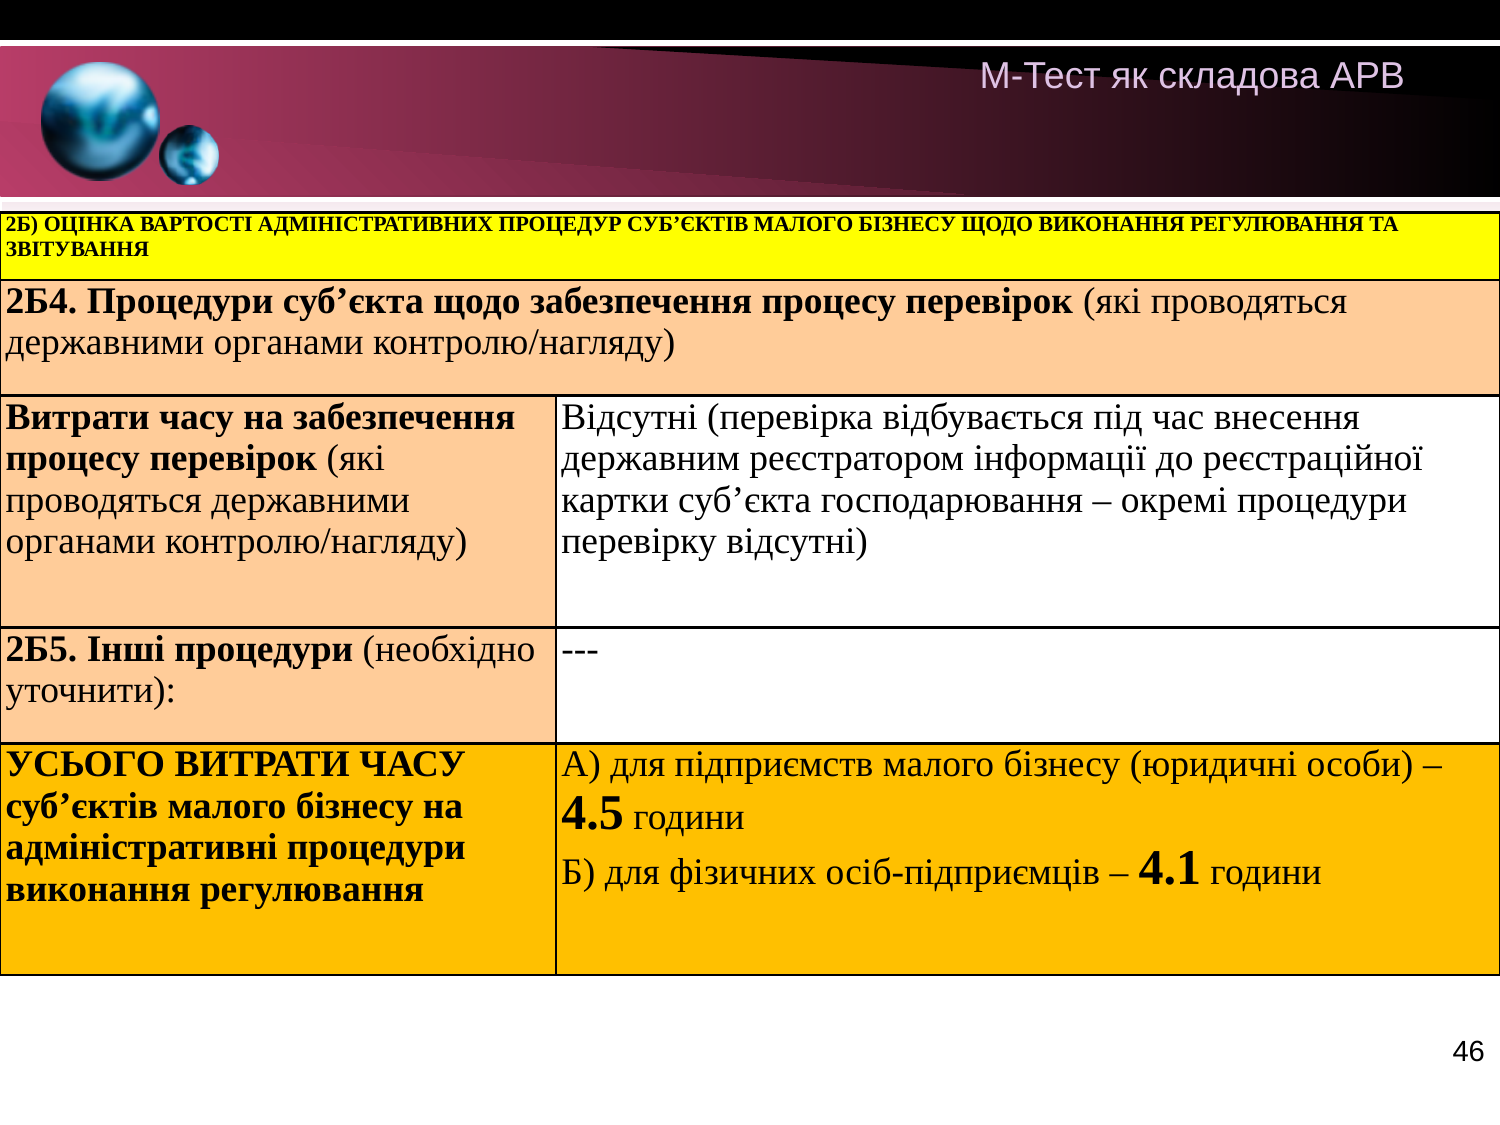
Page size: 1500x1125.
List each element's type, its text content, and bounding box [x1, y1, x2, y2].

table_cell Витрати часу на забезпечення процесу перевірок (які проводяться державними органами контролю/нагляду) [1, 397, 555, 626]
text_box М-Тест як складова АРВ [964, 43, 1421, 104]
table_cell 2Б5. Інші процедури (необхідно уточнити): [1, 629, 555, 742]
table_cell 2Б4. Процедури суб’єкта щодо забезпечення процесу перевірок (які проводяться державними органами контролю/нагляду) [1, 281, 1499, 394]
picture [41, 62, 219, 185]
table_cell УСЬОГО ВИТРАТИ ЧАСУ суб’єктів малого бізнесу на адміністративні процедури виконання регулювання [1, 745, 555, 974]
table_cell А) для підприємств малого бізнесу (юридичні особи) – 4.5 години Б) для фізичних осіб-підприємців – 4.1 години [557, 745, 1499, 974]
table_cell Відсутні (перевірка відбувається під час внесення державним реєстратором інформації до реєстраційної картки суб’єкта господарювання – окремі процедури перевірку відсутні) [557, 397, 1499, 626]
table_header 2Б) ОЦІНКА ВАРТОСТІ АДМІНІСТРАТИВНИХ ПРОЦЕДУР СУБ’ЄКТІВ МАЛОГО БІЗНЕСУ ЩОДО ВИКОНАННЯ РЕГУЛЮВАННЯ ТА ЗВІТУВАННЯ [1, 214, 1499, 279]
slide_number 46 [1149, 1024, 1500, 1103]
table_cell --- [557, 629, 1499, 742]
